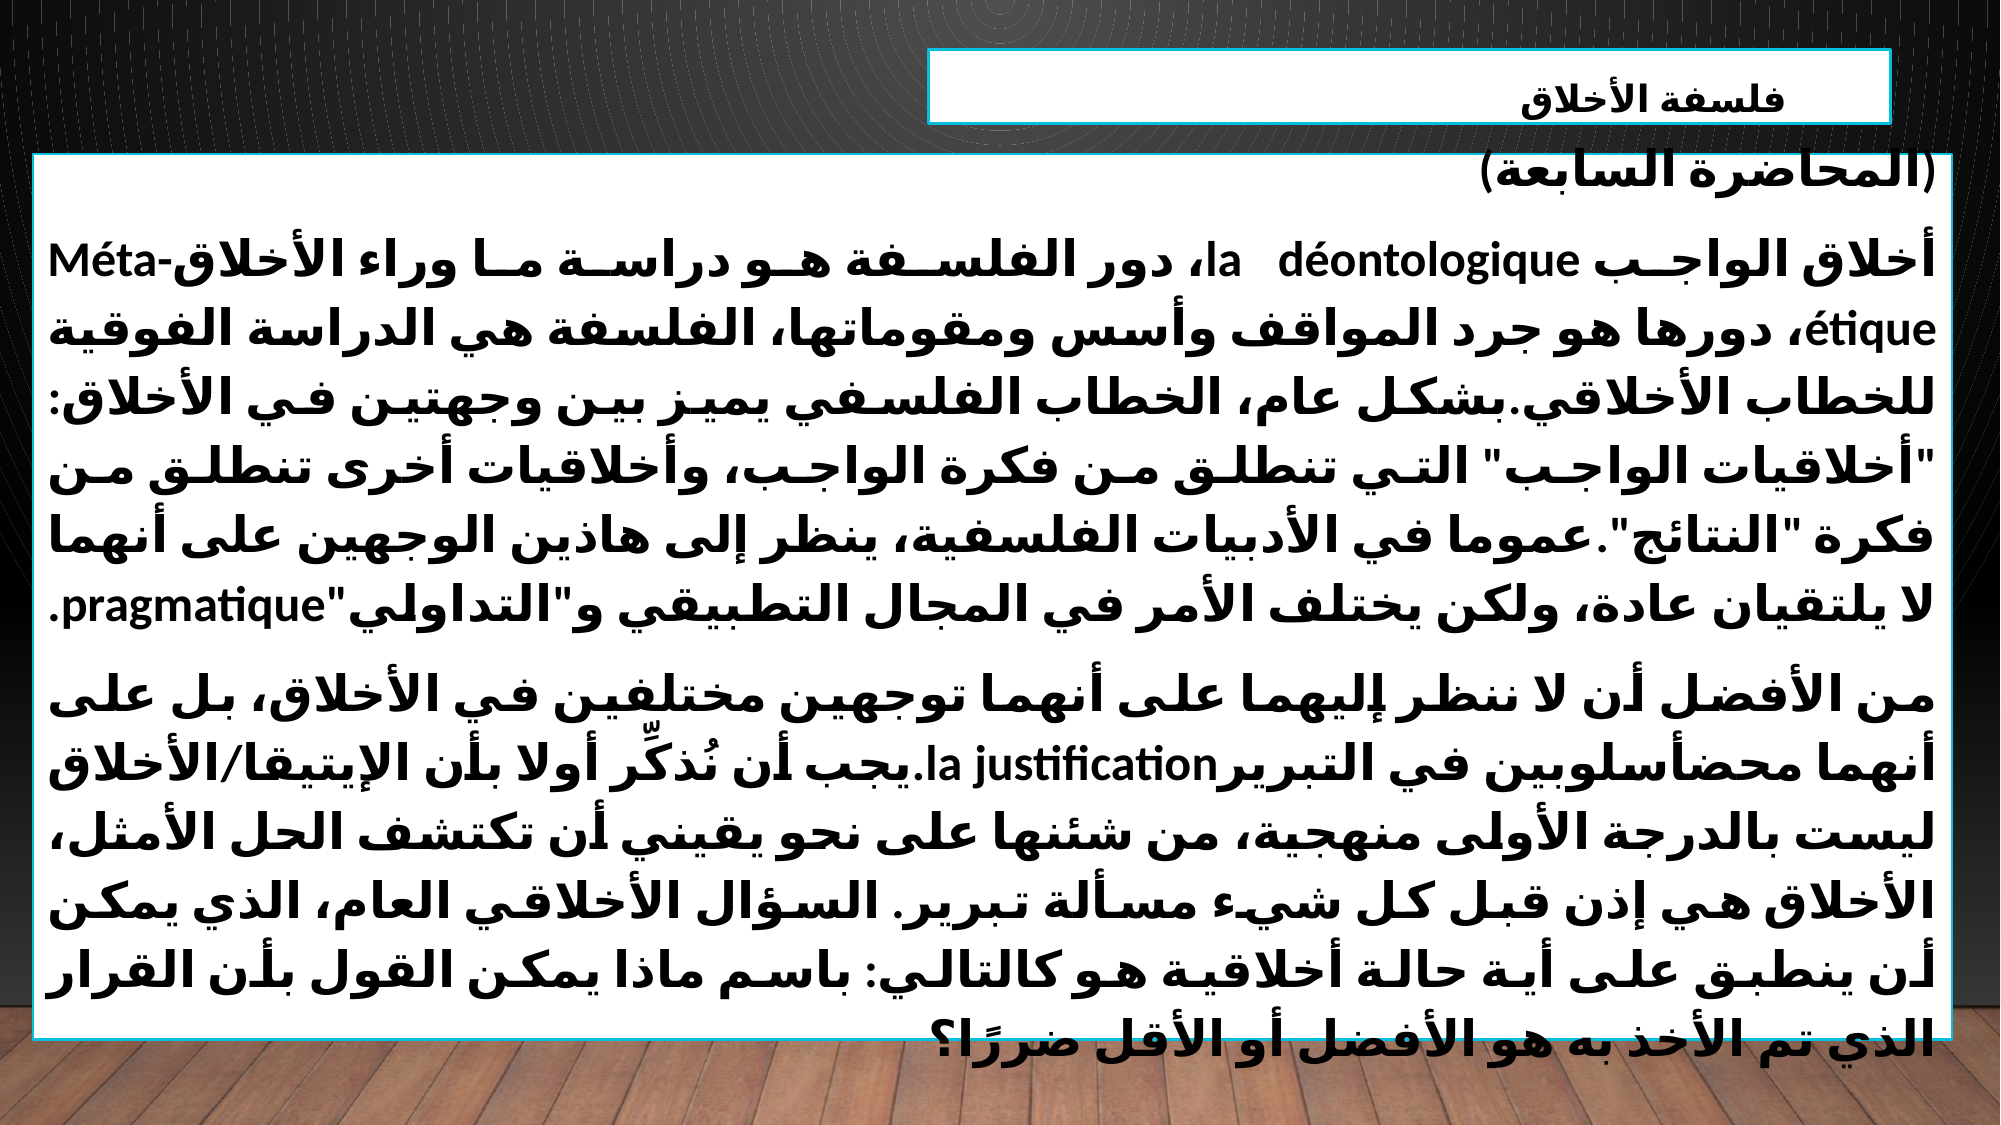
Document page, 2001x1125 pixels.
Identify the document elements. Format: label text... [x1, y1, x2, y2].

text_box فلسفة الأخلاق [927, 48, 1892, 125]
text_box (المحاضرة السابعة) أخلاق الواجب la déontologique، دور الفلسفة هو دراسة ما وراء الأخلاقMéta-étique، دورها هو جرد المواقف وأسس ومقوماتها، الفلسفة هي الدراسة الفوقية للخطاب الأخلاقي.بشكل عام، الخطاب الفلسفي يميز بين وجهتين في الأخلاق: "أخلاقيات الواجب" التي تنطلق من فكرة الواجب، وأخلاقيات أخرى تنطلق من فكرة "النتائج".عموما في الأدبيات الفلسفية، ينظر إلى هاذين الوجهين على أنهما لا يلتقيان عادة، ولكن يختلف الأمر في المجال التطبيقي و"التداولي"pragmatique. من الأفضل أن لا ننظر إليهما على أنهما توجهين مختلفين في الأخلاق، بل على أنهما محضأسلوبين في التبريرla justification.يجب أن نُذكِّر أولا بأن الإيتيقا/الأخلاق ليست بالدرجة الأولى منهجية، من شئنها على نحو يقيني أن تكتشف الحل الأمثل، الأخلاق هي إذن قبل كل شيء مسألة تبرير. السؤال الأخلاقي العام، الذي يمكن أن ينطبق على أية حالة أخلاقية هو كالتالي: باسم ماذا يمكن القول بأن القرار الذي تم الأخذ به هو الأفضل أو الأقل ضررًا؟ [32, 153, 1953, 1041]
picture [0, 1005, 2000, 1125]
